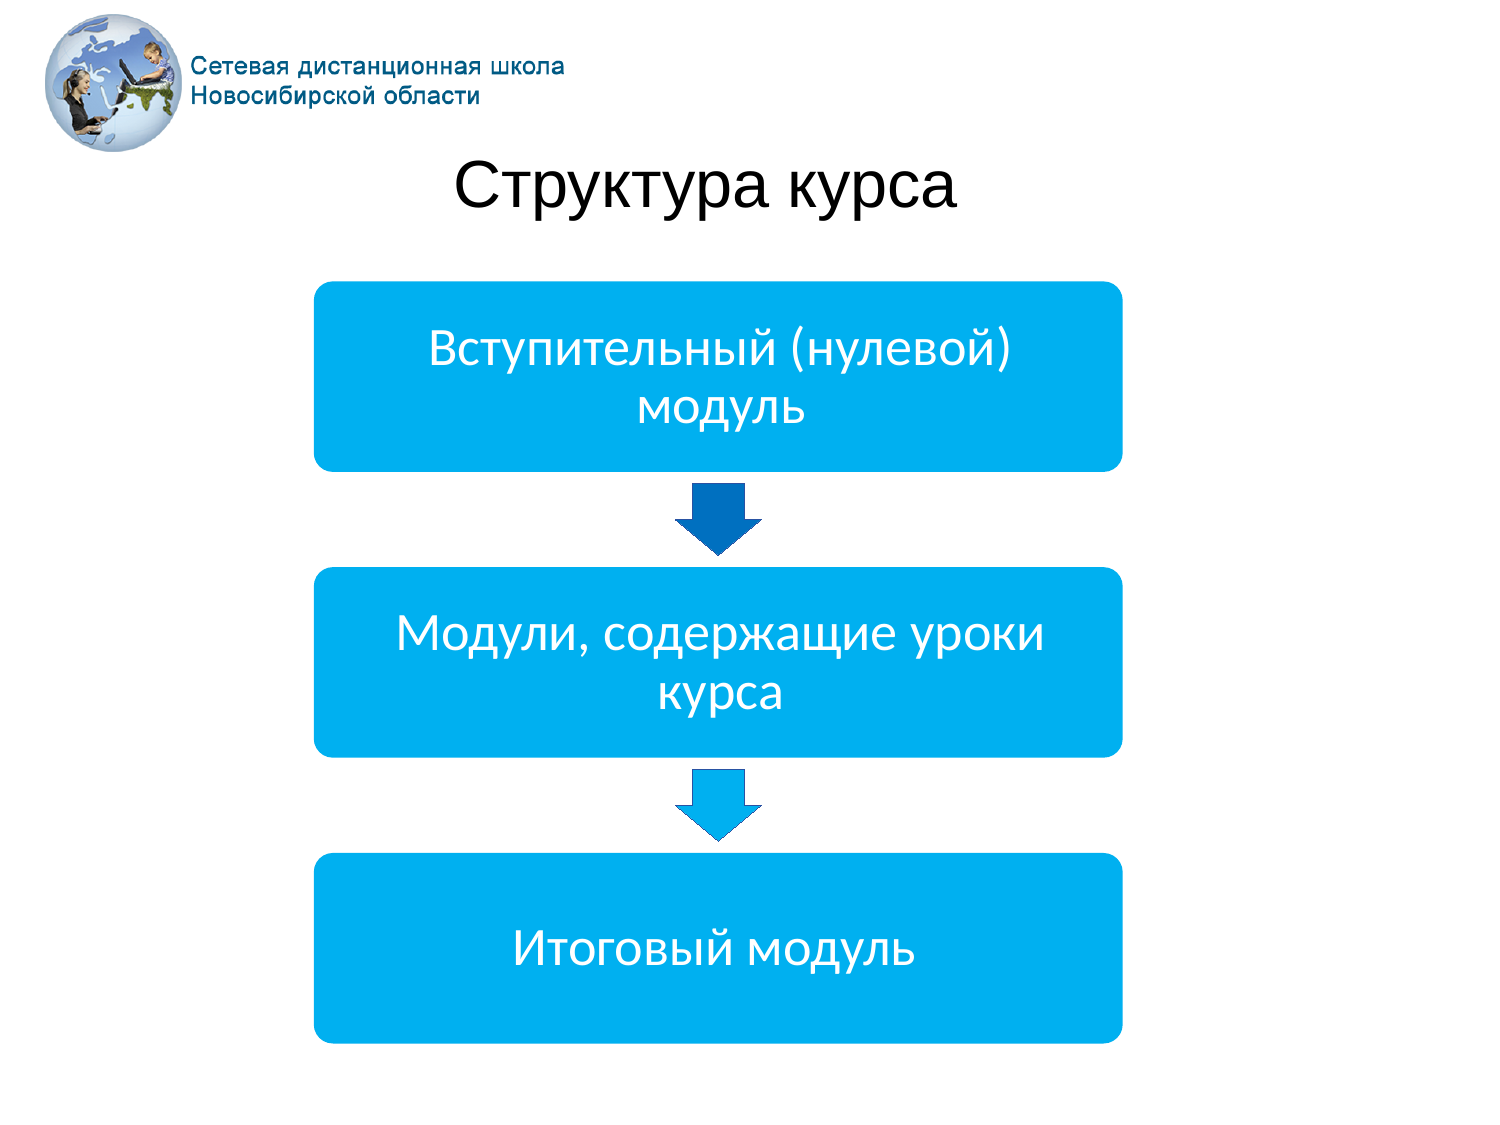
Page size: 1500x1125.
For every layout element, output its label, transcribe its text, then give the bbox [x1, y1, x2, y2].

title Структура курса [438, 126, 1080, 247]
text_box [51, 281, 1385, 1044]
picture [42, 11, 592, 153]
